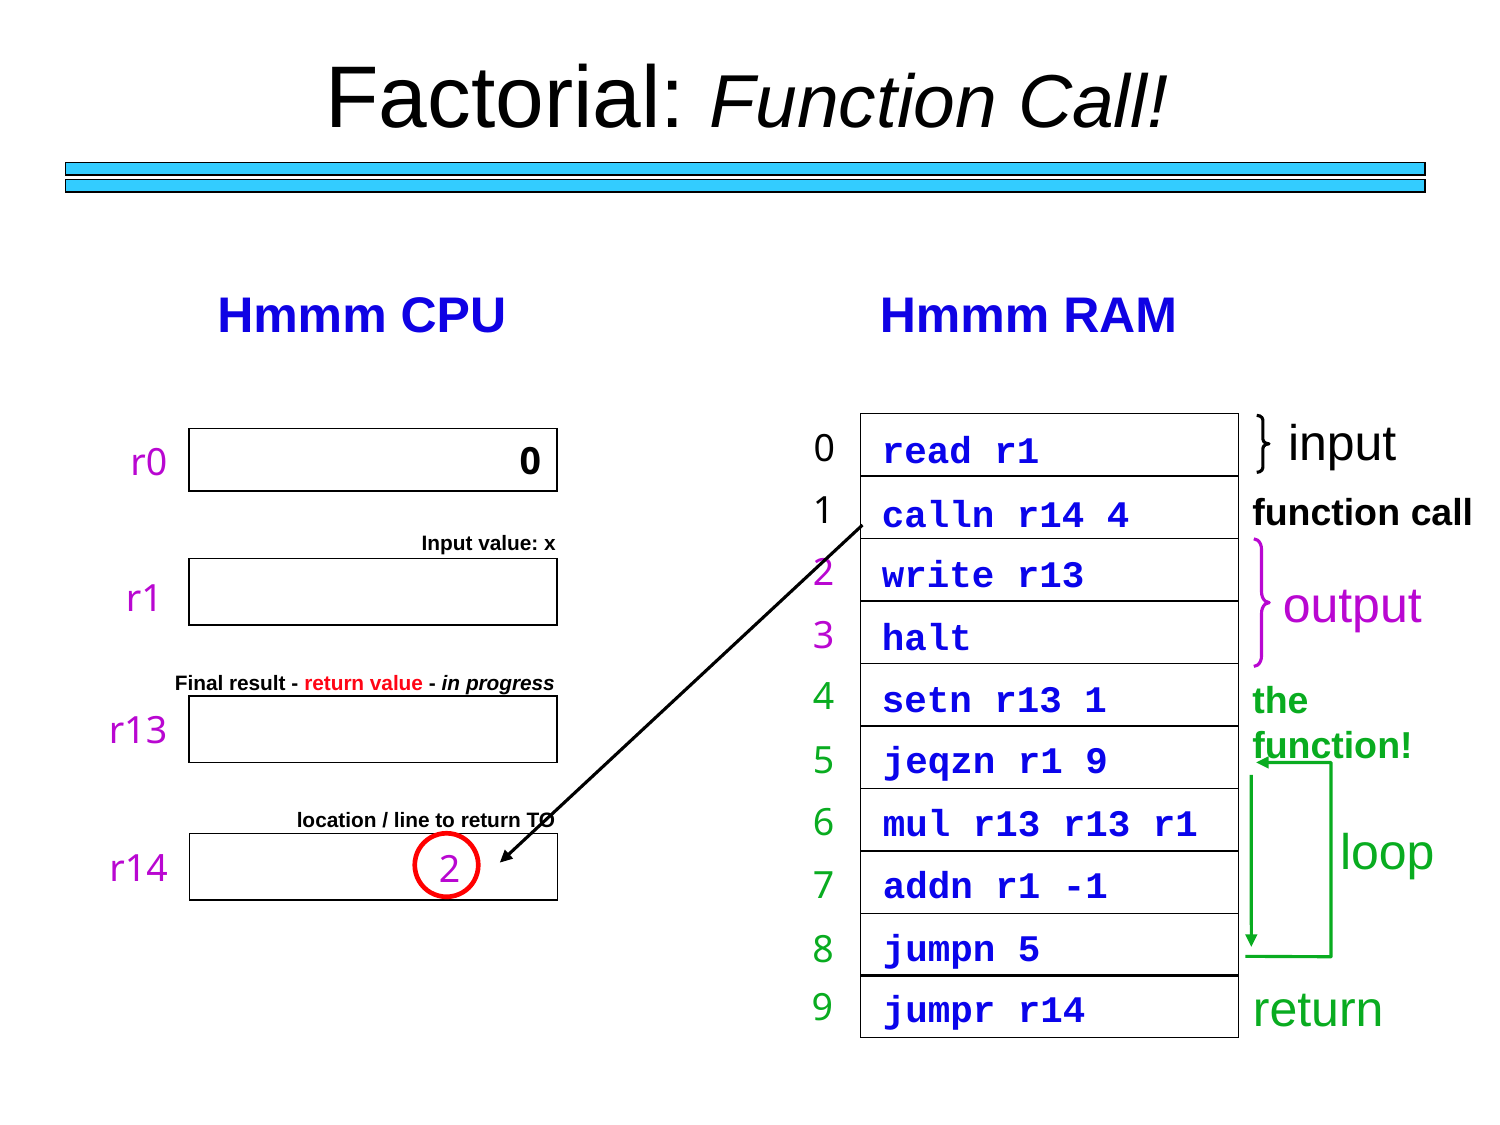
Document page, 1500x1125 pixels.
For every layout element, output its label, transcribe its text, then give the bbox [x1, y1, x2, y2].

text_box [860, 913, 1239, 974]
text_box input [1273, 403, 1422, 478]
text_box location / line to return TO [527, 799, 570, 839]
text_box [1245, 774, 1332, 957]
text_box Factorial: Function Call! [118, 32, 1375, 153]
text_box [188, 558, 557, 625]
text_box 9 [747, 976, 848, 1036]
text_box [1226, 538, 1239, 601]
text_box return [1238, 968, 1420, 1044]
text_box [188, 428, 557, 491]
text_box [860, 601, 1239, 663]
text_box [860, 788, 1239, 850]
text_box halt [867, 605, 1226, 666]
text_box [860, 413, 1239, 475]
text_box [1245, 774, 1258, 947]
text_box output [1268, 565, 1438, 640]
text_box function call [1237, 480, 1494, 540]
text_box 3 [749, 603, 850, 664]
text_box [1256, 415, 1269, 473]
text_box addn r1 -1 [868, 853, 1227, 914]
text_box 1 [749, 478, 850, 539]
text_box the function! [1237, 668, 1494, 774]
text_box mul r13 r13 r1 [868, 791, 1227, 852]
text_box [860, 475, 1239, 538]
text_box loop [1325, 811, 1474, 887]
text_box [1253, 538, 1270, 667]
text_box [189, 833, 558, 900]
text_box [1226, 725, 1239, 788]
text_box 2 [783, 540, 850, 601]
text_box 5 [749, 728, 850, 789]
text_box 4 [749, 664, 850, 725]
text_box [414, 833, 479, 897]
text_box [188, 702, 557, 763]
text_box 6 [749, 790, 850, 851]
text_box [860, 850, 1239, 913]
text_box setn r13 1 [867, 667, 1226, 728]
text_box jumpn 5 [868, 916, 1227, 977]
text_box 0 [455, 430, 556, 490]
text_box r1 [75, 566, 178, 626]
text_box [860, 663, 1239, 725]
text_box 7 [749, 853, 850, 914]
text_box Final result - return value - in progress [140, 661, 570, 702]
text_box write r13 [867, 542, 1226, 602]
text_box Hmmm RAM [865, 274, 1208, 350]
text_box Hmmm CPU [202, 274, 541, 350]
text_box 2 [375, 837, 475, 898]
text_box jeqzn r1 9 [868, 728, 1227, 789]
text_box read r1 [867, 418, 1235, 478]
text_box 8 [748, 917, 849, 977]
text_box calln r14 4 [867, 482, 1226, 542]
text_box [860, 538, 867, 601]
text_box jumpr r14 [868, 977, 1227, 1038]
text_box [65, 162, 1426, 193]
text_box 2 [749, 540, 845, 601]
text_box [1227, 974, 1238, 1038]
text_box 0 [749, 416, 850, 477]
text_box [860, 725, 868, 788]
text_box r13 [79, 699, 182, 759]
text_box location / line to return TO [276, 799, 566, 839]
text_box [499, 524, 863, 863]
text_box Input value: x [276, 522, 571, 562]
text_box r14 [79, 836, 183, 897]
text_box r0 [79, 430, 183, 491]
text_box [860, 974, 868, 1038]
